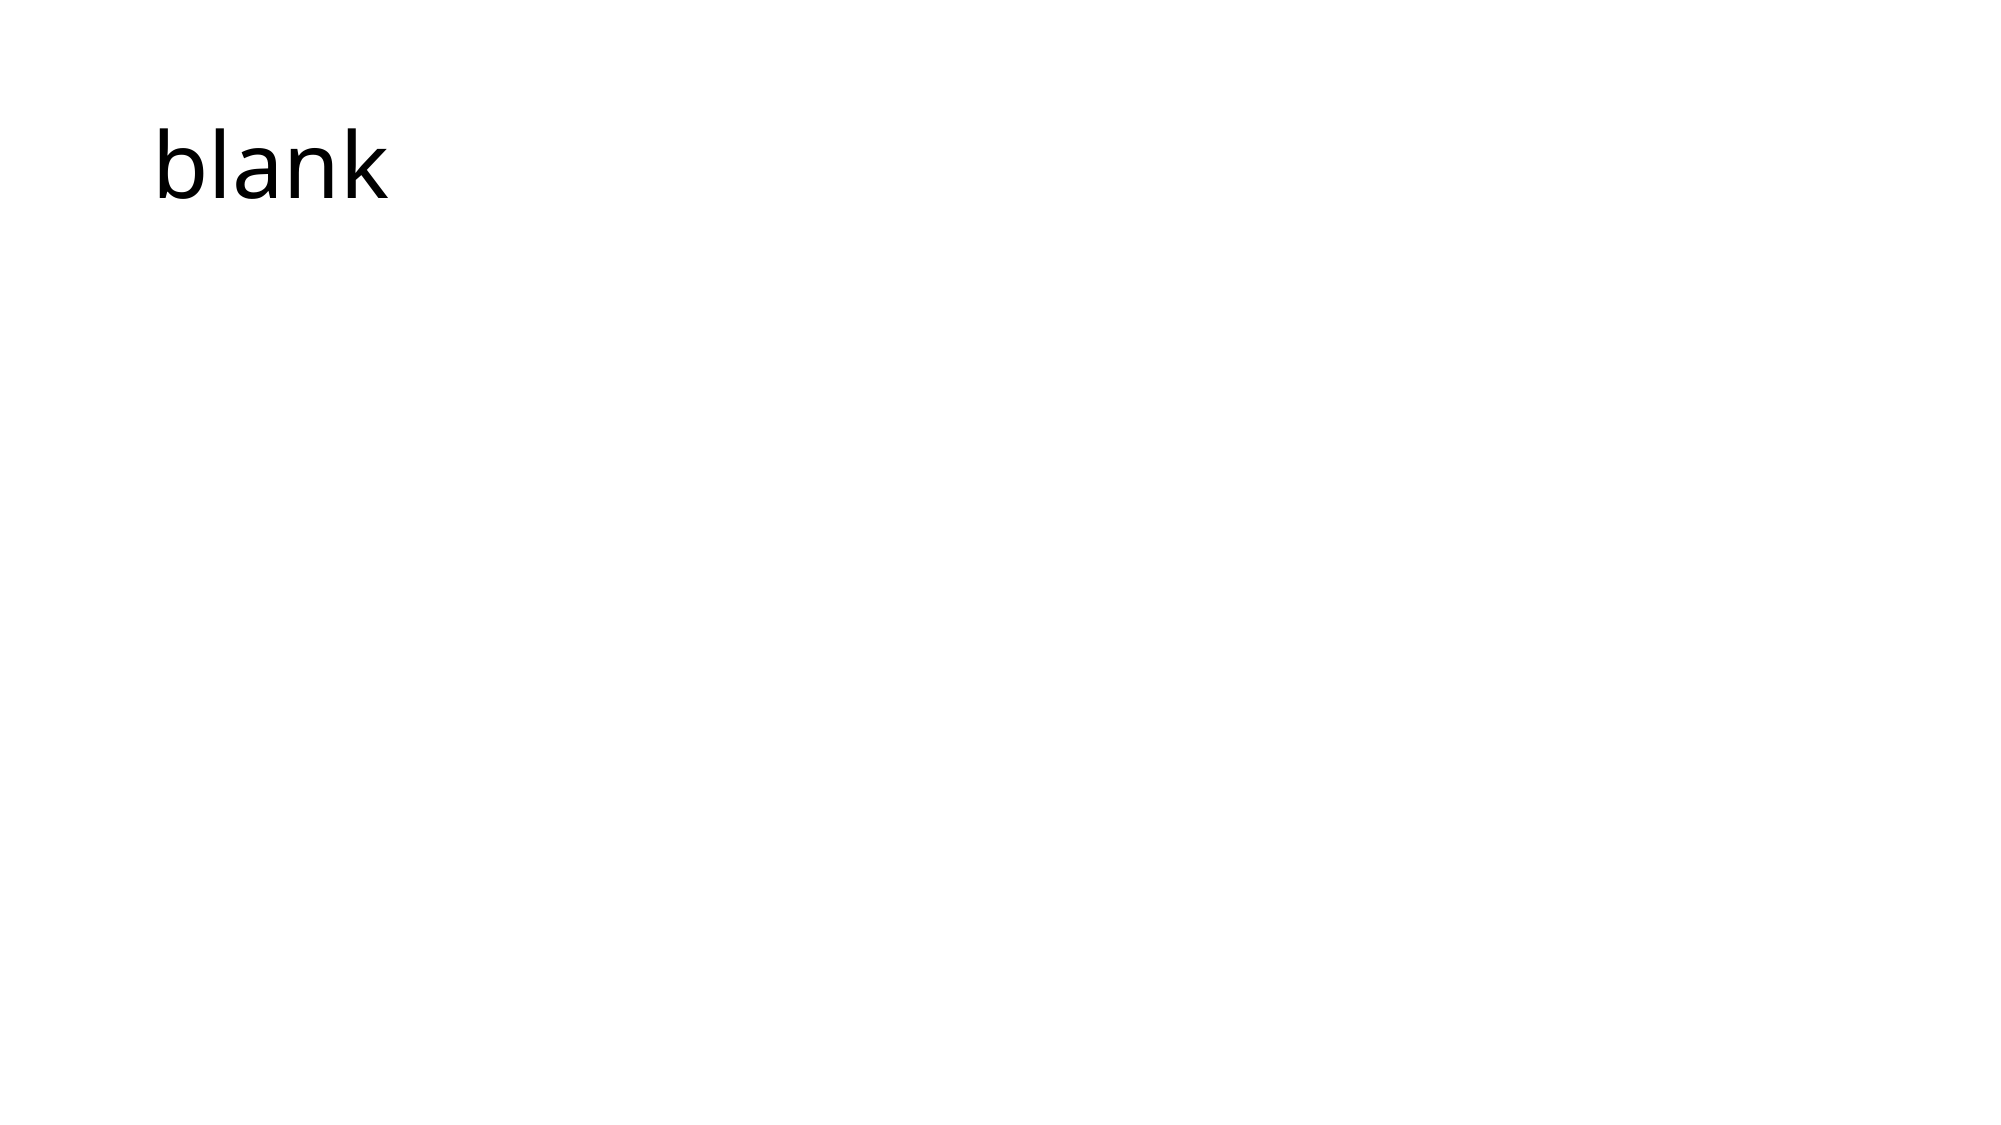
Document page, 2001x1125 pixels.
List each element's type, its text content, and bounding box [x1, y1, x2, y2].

title blank [137, 59, 1863, 278]
